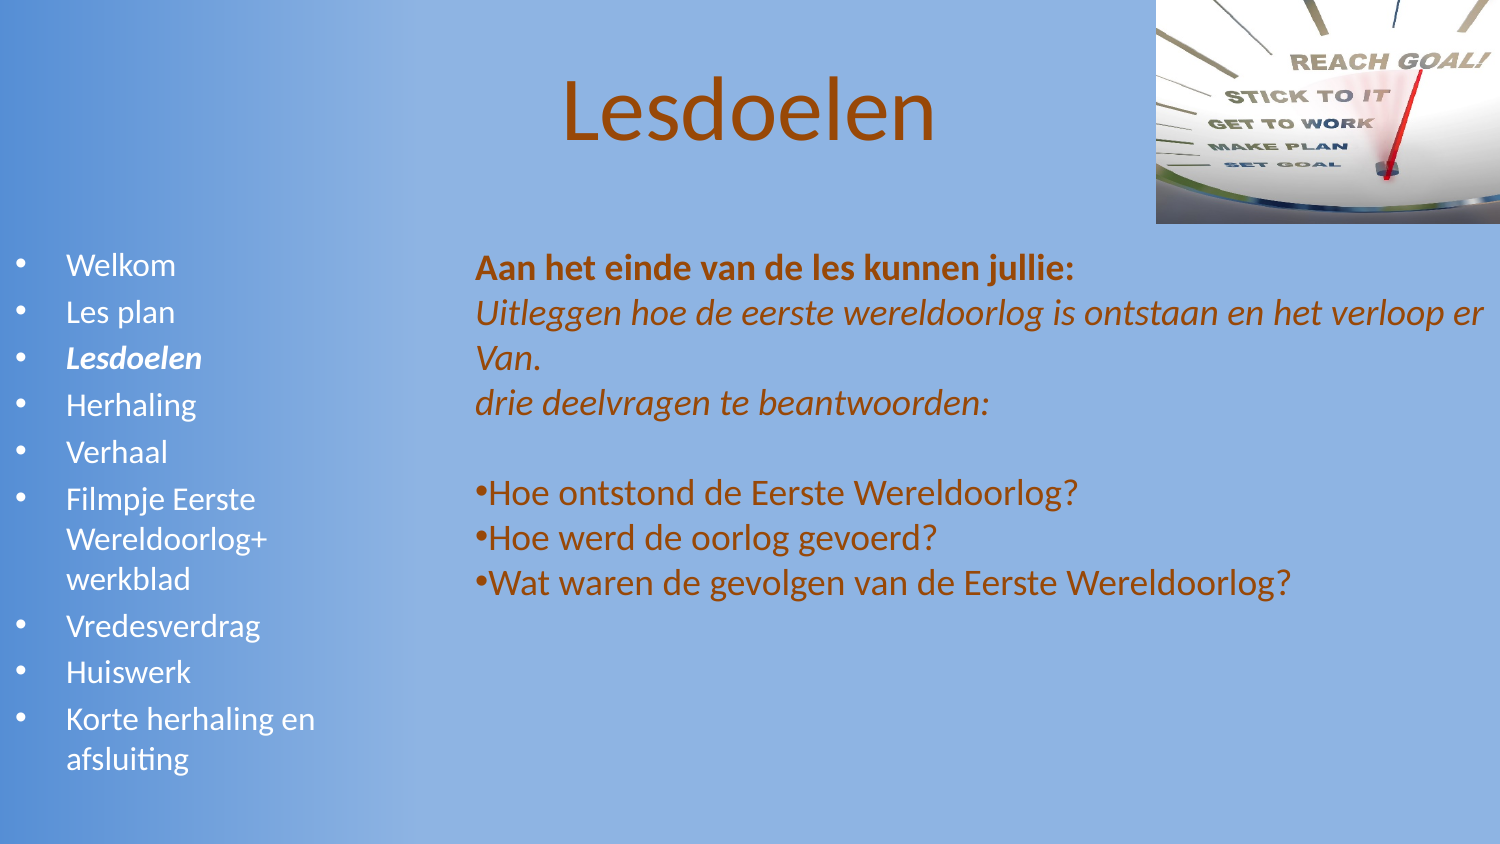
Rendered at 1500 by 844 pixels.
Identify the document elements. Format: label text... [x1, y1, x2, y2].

title Lesdoelen [75, 33, 1150, 175]
list Welkom Les plan Lesdoelen Herhaling Verhaal Filmpje Eerste Wereldoorlog+ werkblad Vredesverdrag Huiswerk Korte herhaling en afsluiting [0, 235, 345, 793]
picture [1155, 0, 1500, 224]
text_box Aan het einde van de les kunnen jullie: Uitleggen hoe de eerste wereldoorlog is ontstaan en het verloop er Van. drie deelvragen te beantwoorden: Hoe ontstond de Eerste Wereldoorlog? Hoe werd de oorlog gevoerd? Wat waren de gevolgen van de Eerste Wereldoorlog? [460, 235, 1500, 611]
